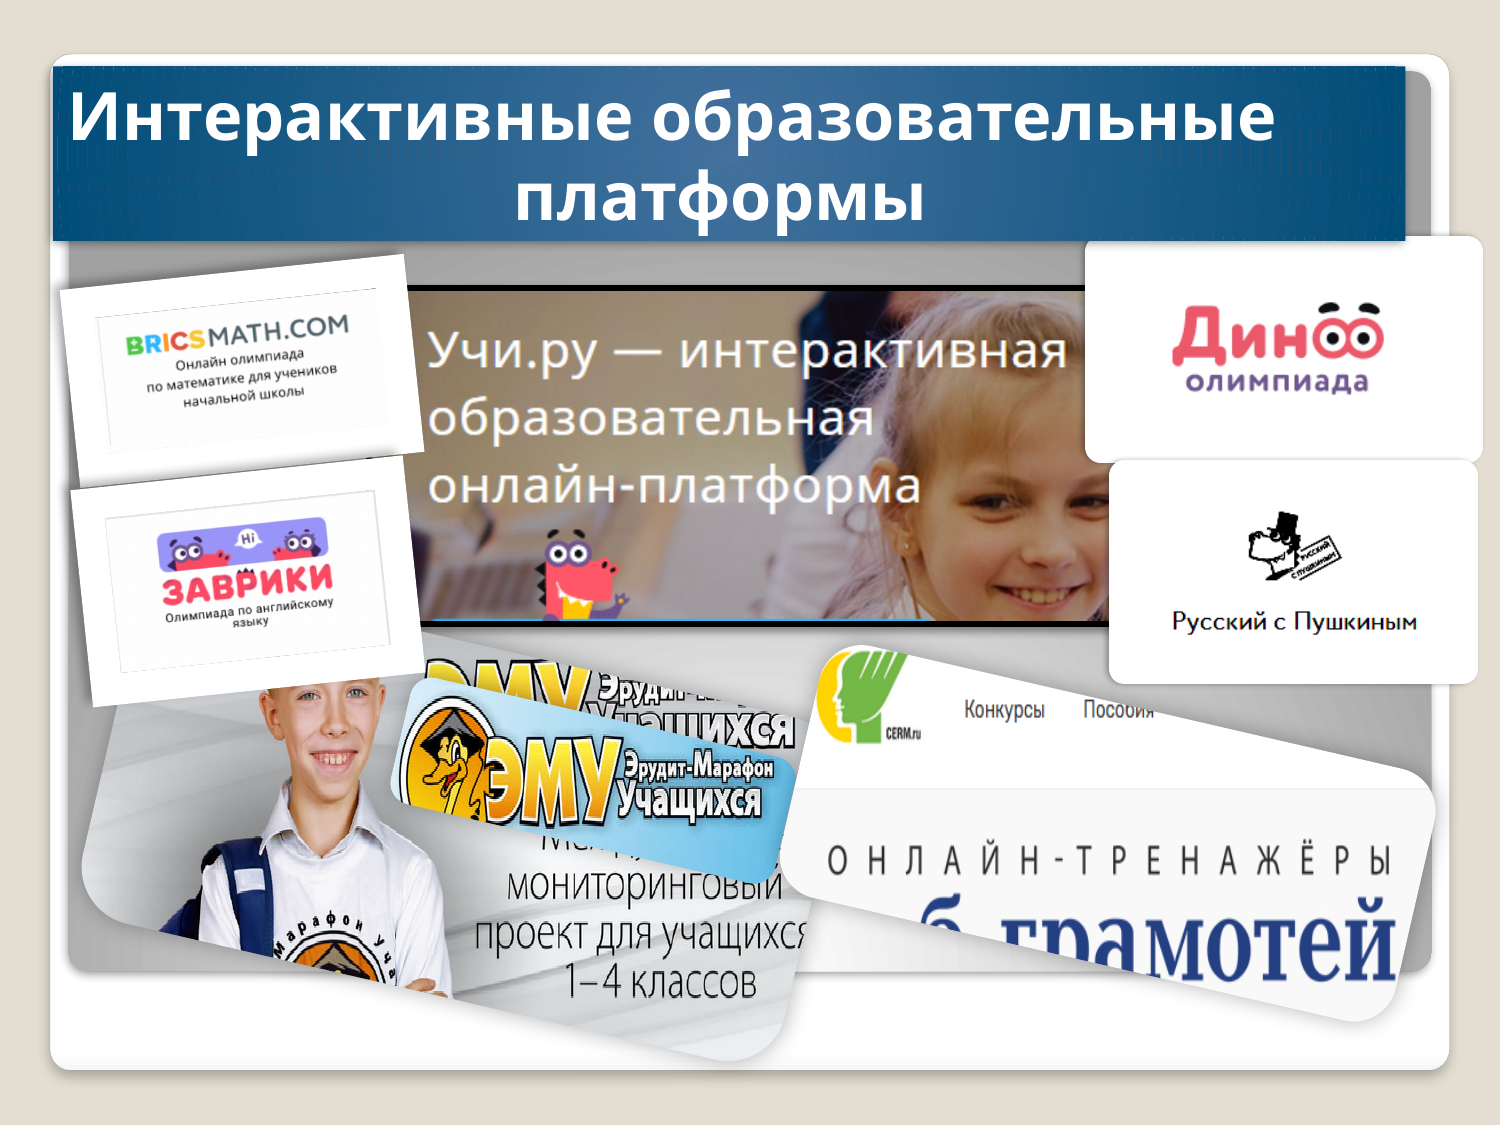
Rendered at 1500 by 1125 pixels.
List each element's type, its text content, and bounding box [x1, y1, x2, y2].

text_box Интерактивные образовательные платформы [53, 66, 1406, 241]
picture [81, 266, 1452, 1062]
picture [1139, 491, 1448, 654]
